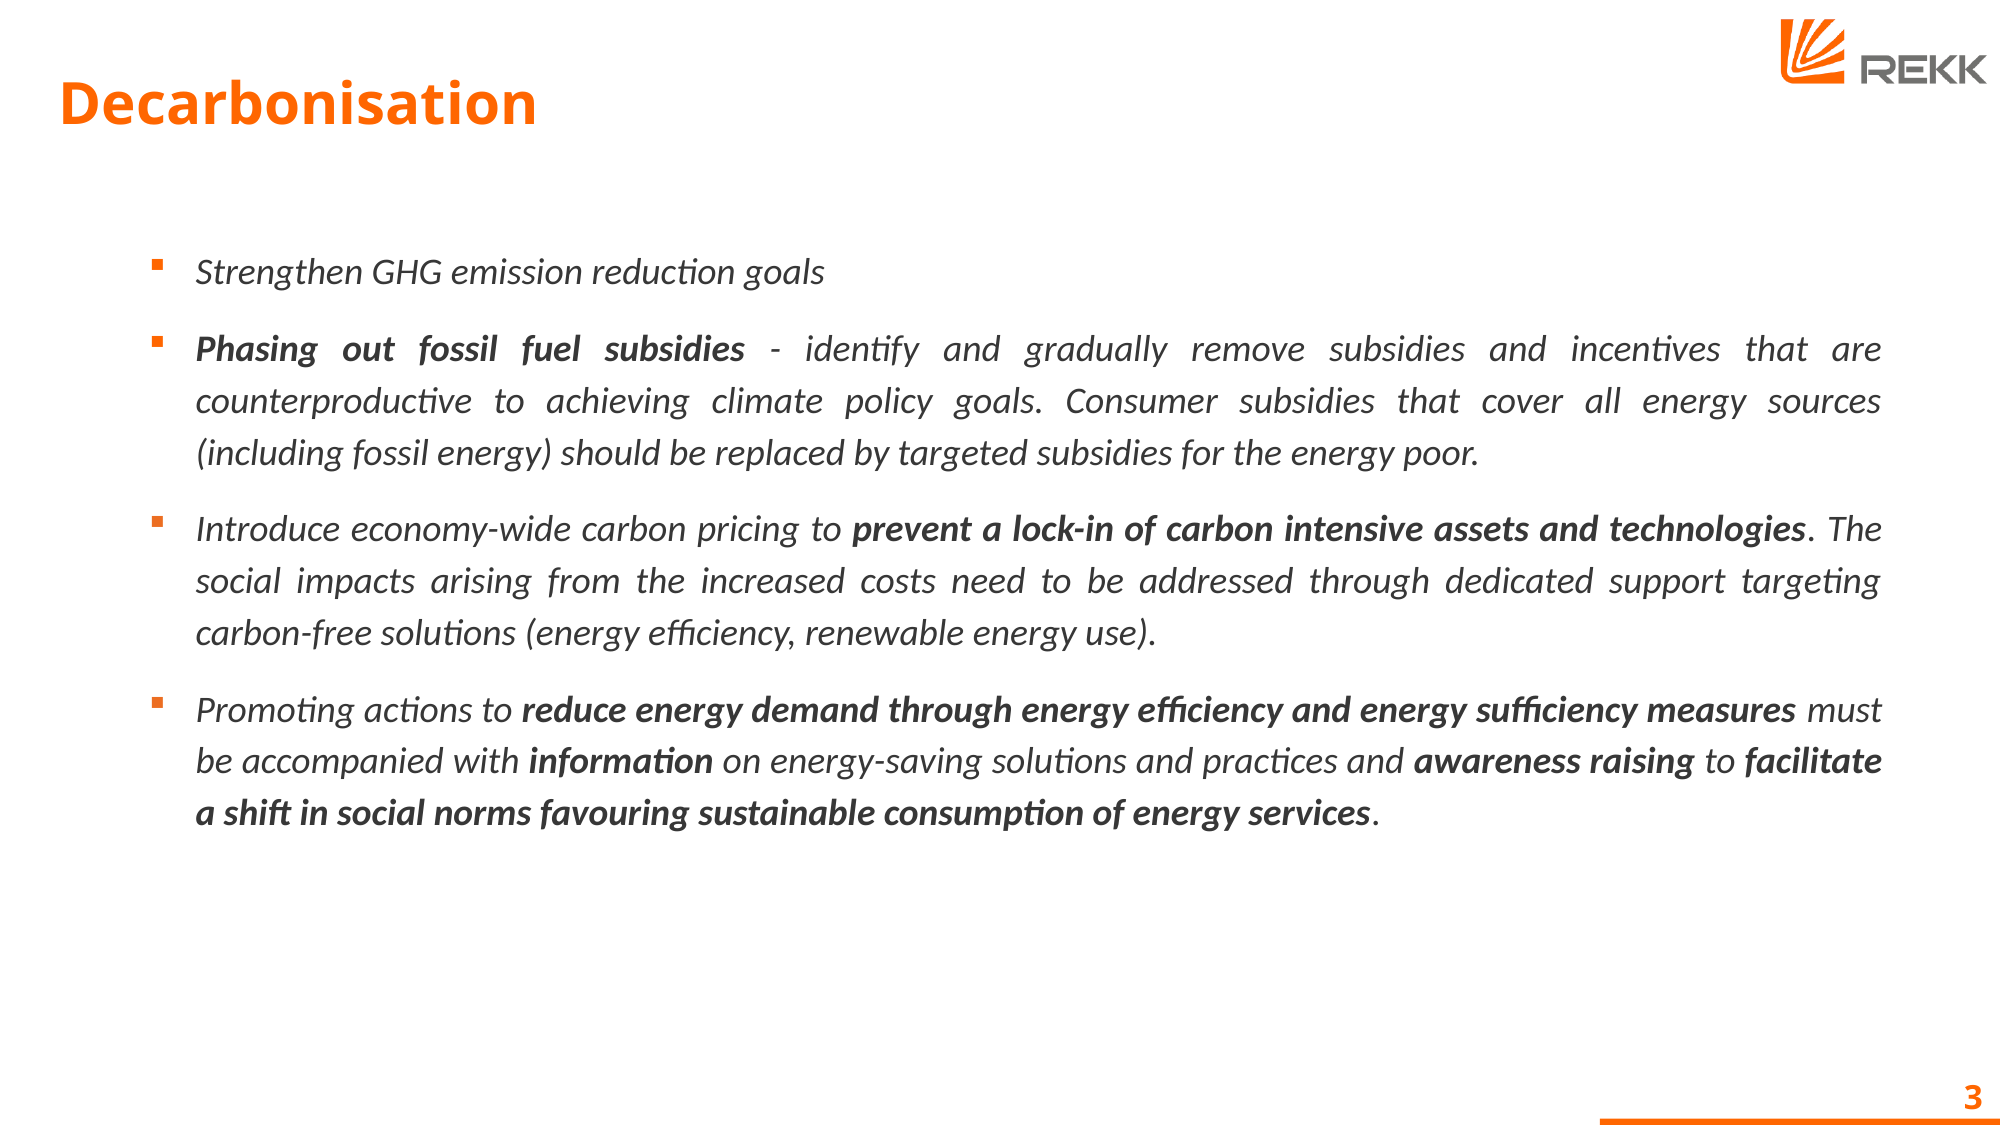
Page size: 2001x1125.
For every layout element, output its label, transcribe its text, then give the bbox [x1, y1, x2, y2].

list Strengthen GHG emission reduction goals Phasing out fossil fuel subsidies - identify and gradually remove subsidies and incentives that are counterproductive to achieving climate policy goals. Consumer subsidies that cover all energy sources (including fossil energy) should be replaced by targeted subsidies for the energy poor. Introduce economy-wide carbon pricing to prevent a lock-in of carbon intensive assets and technologies. The social impacts arising from the increased costs need to be addressed through dedicated support targeting carbon-free solutions (energy efficiency, renewable energy use). Promoting actions to reduce energy demand through energy efficiency and energy sufficiency measures must be accompanied with information on energy-saving solutions and practices and awareness raising to facilitate a shift in social norms favouring sustainable consumption of energy services. [133, 232, 1898, 1048]
picture [1775, 12, 1988, 92]
title Decarbonisation [43, 66, 1898, 148]
slide_number 3 [1871, 1075, 1998, 1124]
